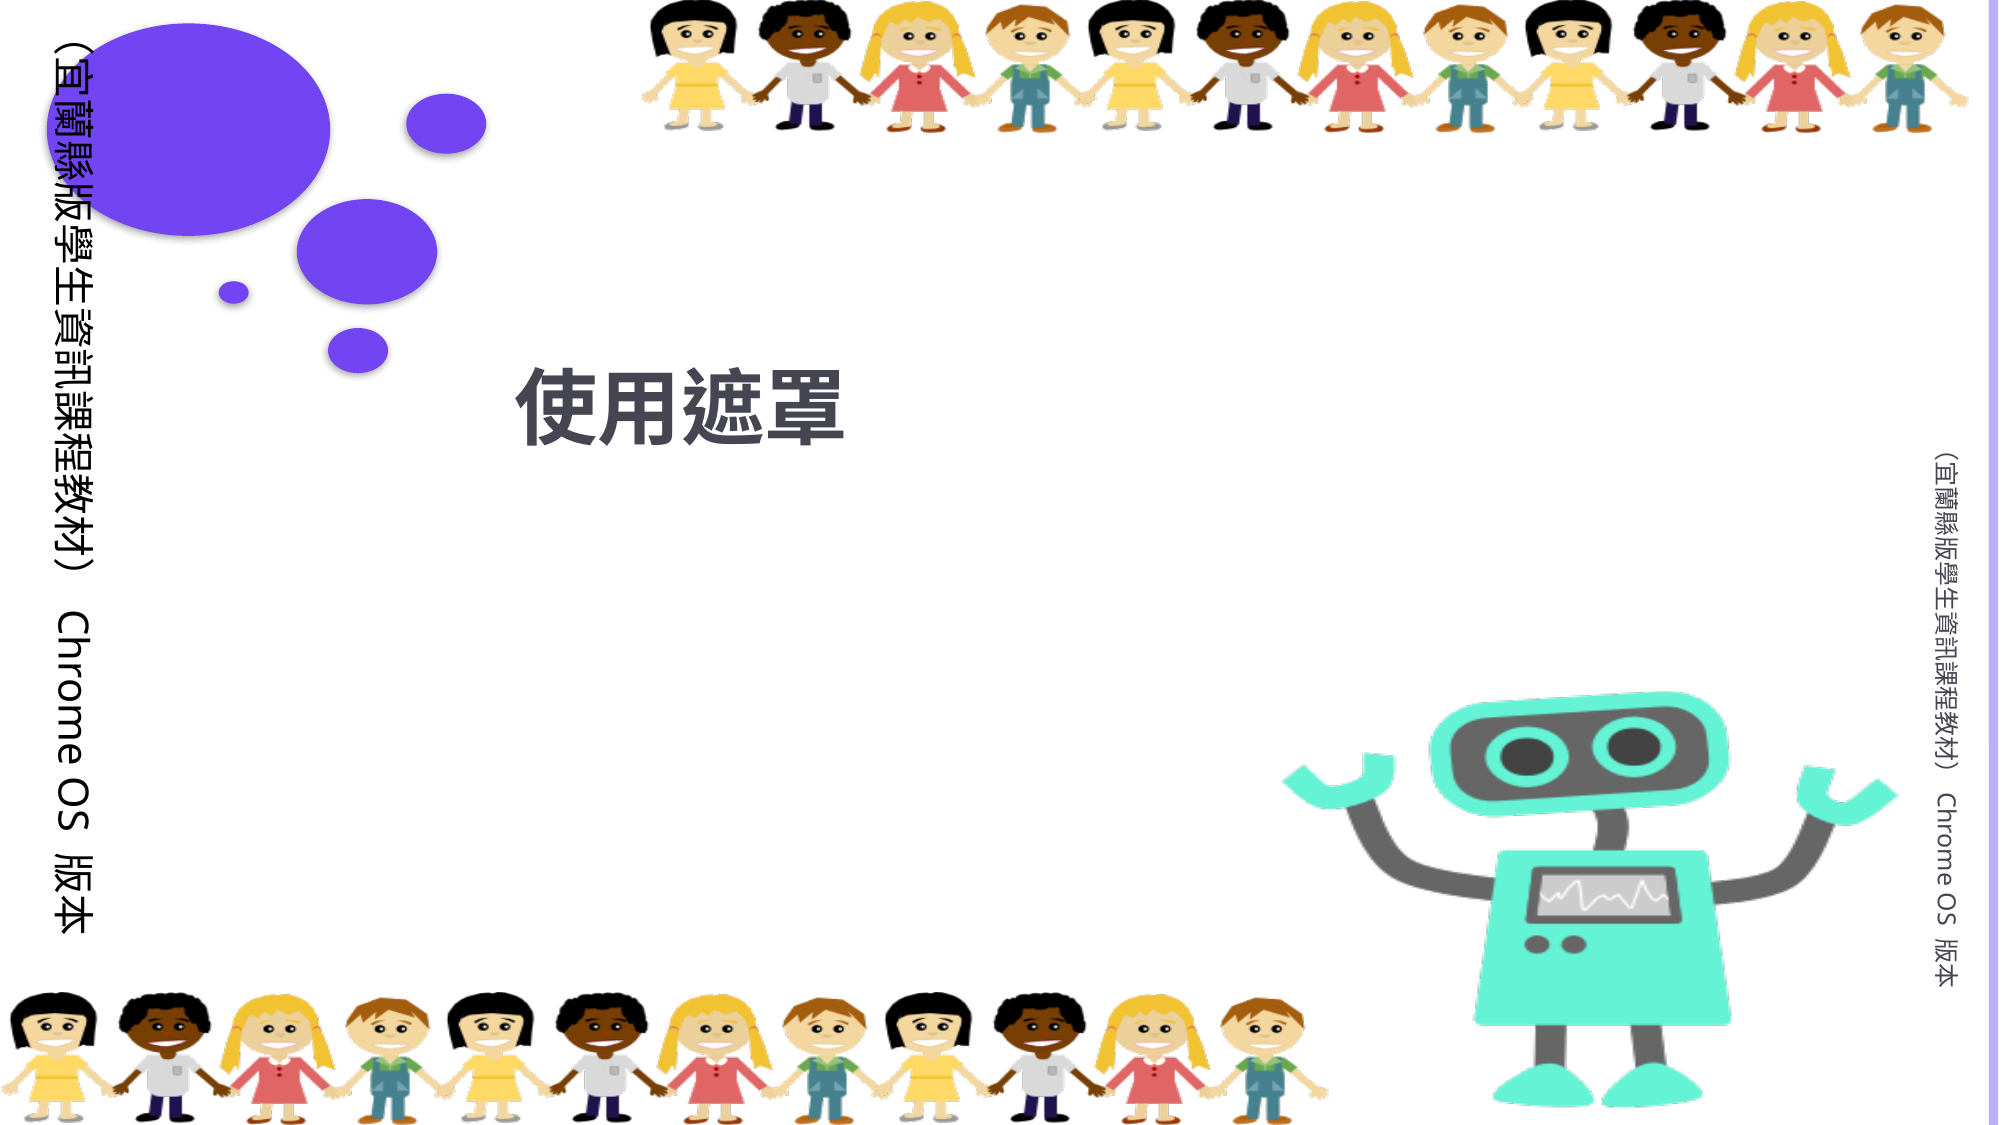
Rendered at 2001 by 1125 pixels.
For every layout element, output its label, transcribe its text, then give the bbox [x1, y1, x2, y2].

picture [640, 0, 1969, 133]
picture [0, 691, 1900, 1125]
title 使用遮罩 [500, 152, 1850, 464]
footer （宜蘭縣版學生資訊課程教材）Chrome OS 版本 [1906, 421, 1990, 1018]
